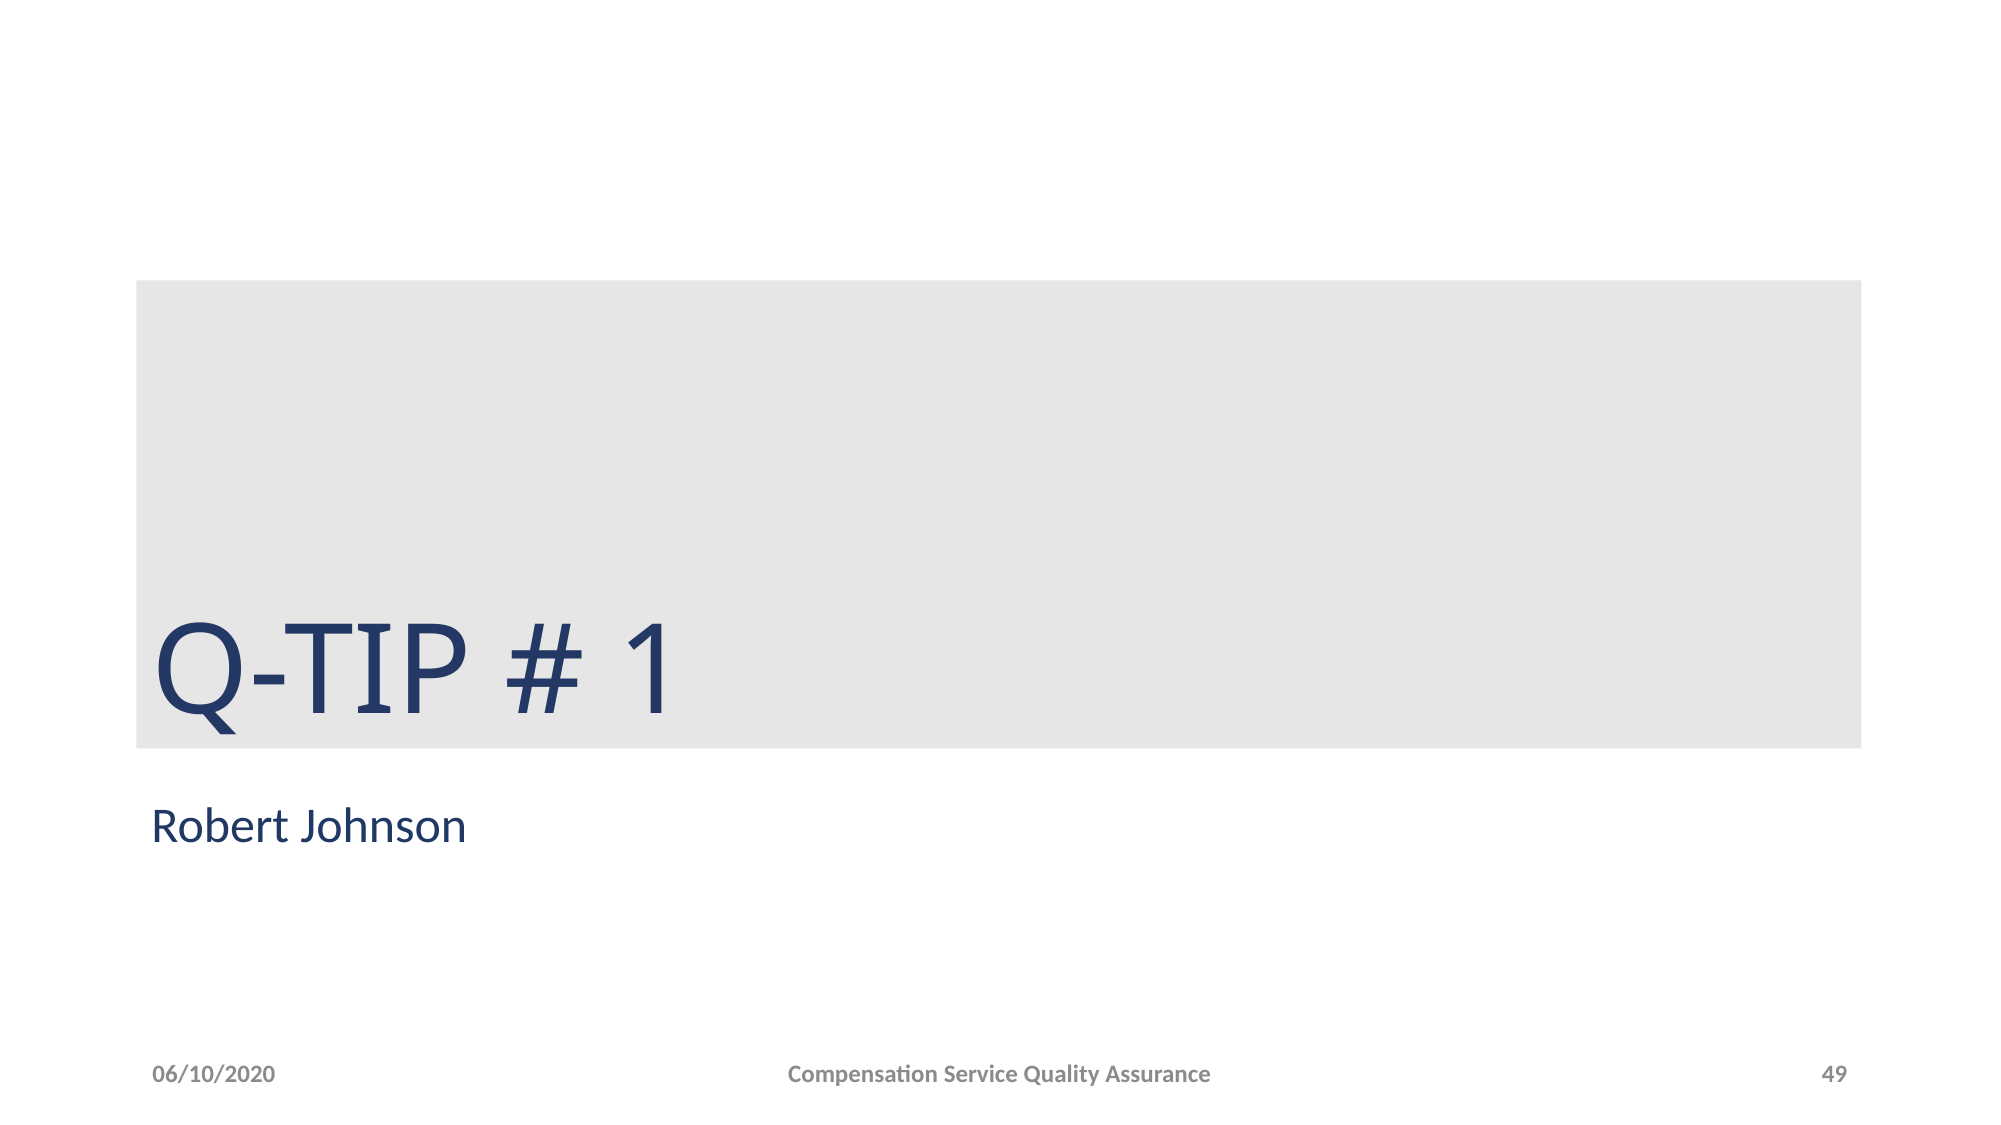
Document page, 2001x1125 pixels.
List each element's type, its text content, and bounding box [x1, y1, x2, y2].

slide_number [137, 1042, 588, 1103]
slide_number 49 [1412, 1042, 1863, 1103]
title Q-Tip # 1 [136, 280, 1862, 749]
list Robert Johnson [136, 791, 1862, 1030]
footer Compensation Service Quality Assurance [662, 1042, 1338, 1103]
